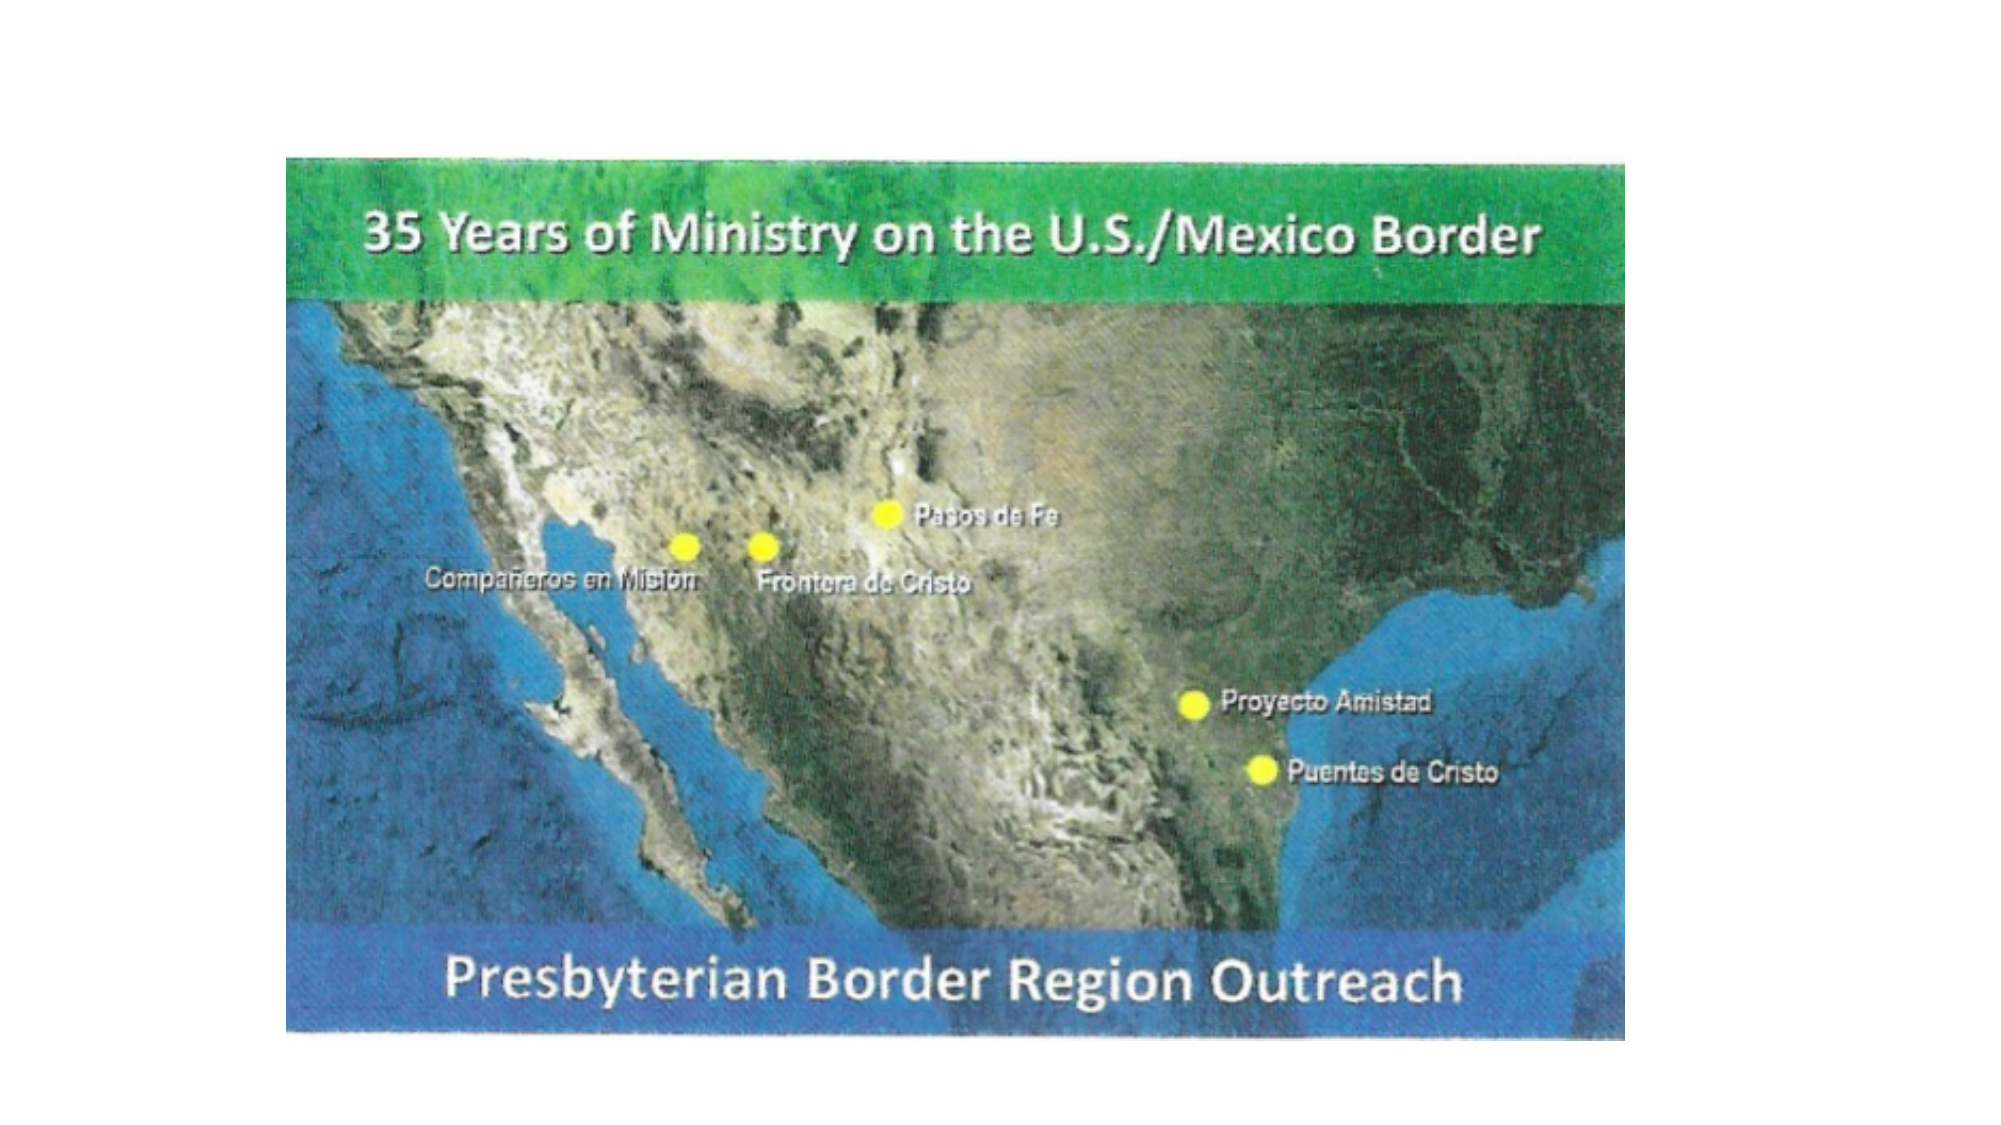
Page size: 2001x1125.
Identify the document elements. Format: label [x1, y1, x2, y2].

picture [286, 151, 1625, 1041]
